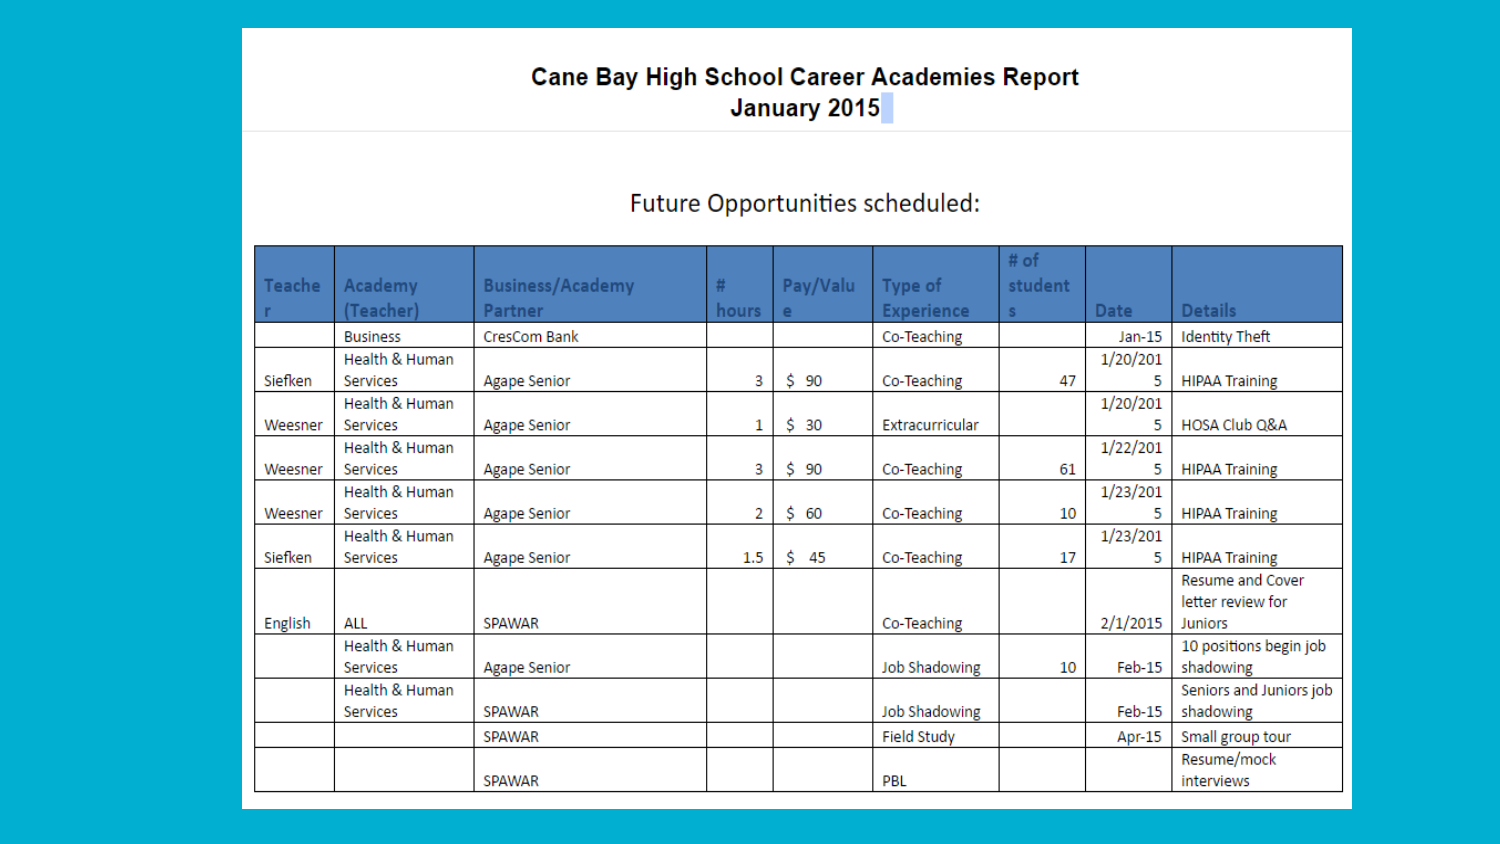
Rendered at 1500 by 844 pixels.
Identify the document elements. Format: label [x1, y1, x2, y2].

picture [242, 28, 1352, 809]
